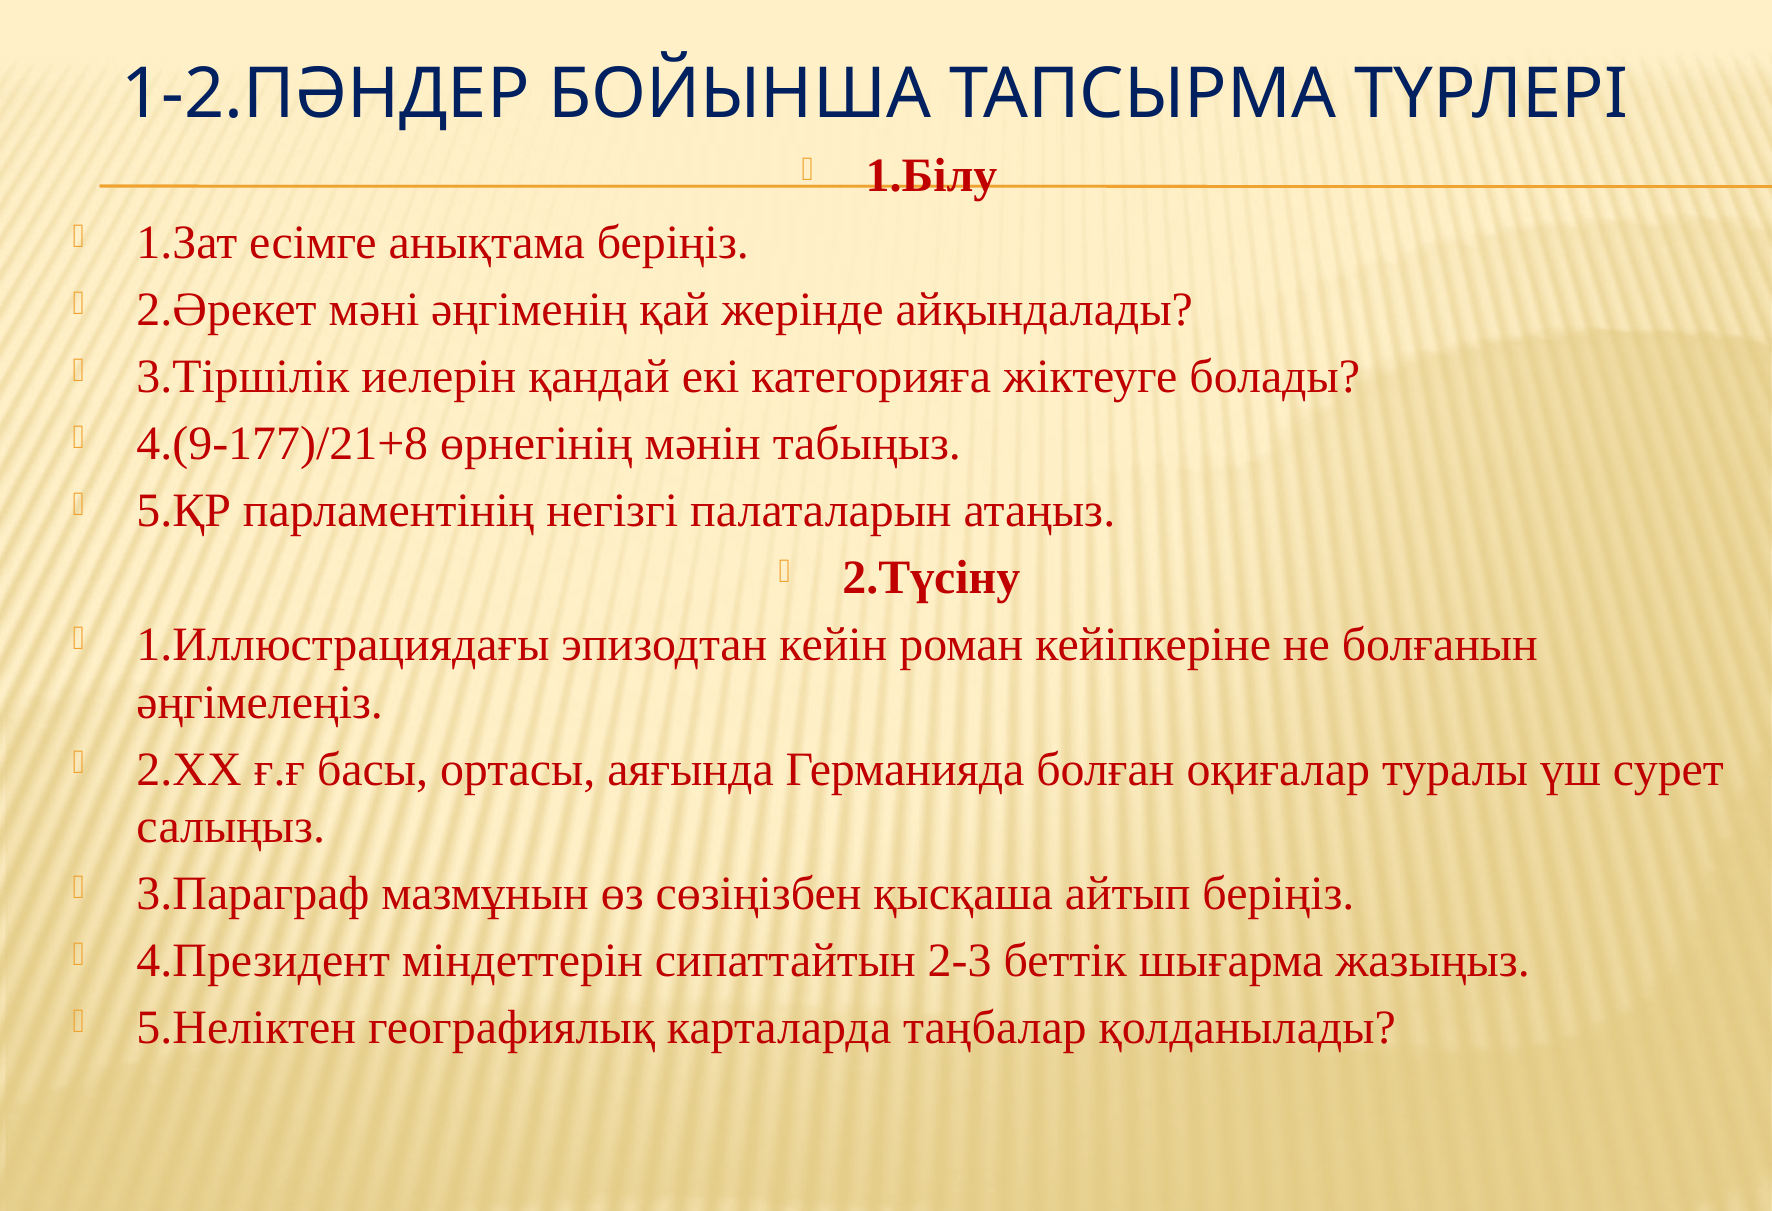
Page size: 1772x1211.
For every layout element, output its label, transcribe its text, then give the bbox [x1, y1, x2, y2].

title 1-2.Пәндер бойынша тапсырма түрлері [104, 33, 1723, 145]
list 1.Білу 1.Зат есімге анықтама беріңіз. 2.Әрекет мәні әңгіменің қай жерінде айқындалады? 3.Тіршілік иелерін қандай екі категорияға жіктеуге болады? 4.(9-177)/21+8 өрнегінің мәнін табыңыз. 5.ҚР парламентінің негізгі палаталарын атаңыз. 2.Түсіну 1.Иллюстрациядағы эпизодтан кейін роман кейіпкеріне не болғанын әңгімелеңіз. 2.ХХ ғ.ғ басы, ортасы, аяғында Германияда болған оқиғалар туралы үш сурет салыңыз. 3.Параграф мазмұнын өз сөзіңізбен қысқаша айтып беріңіз. 4.Президент міндеттерін сипаттайтын 2-3 беттік шығарма жазыңыз. 5.Неліктен географиялық карталарда таңбалар қолданылады? [55, 135, 1744, 1152]
